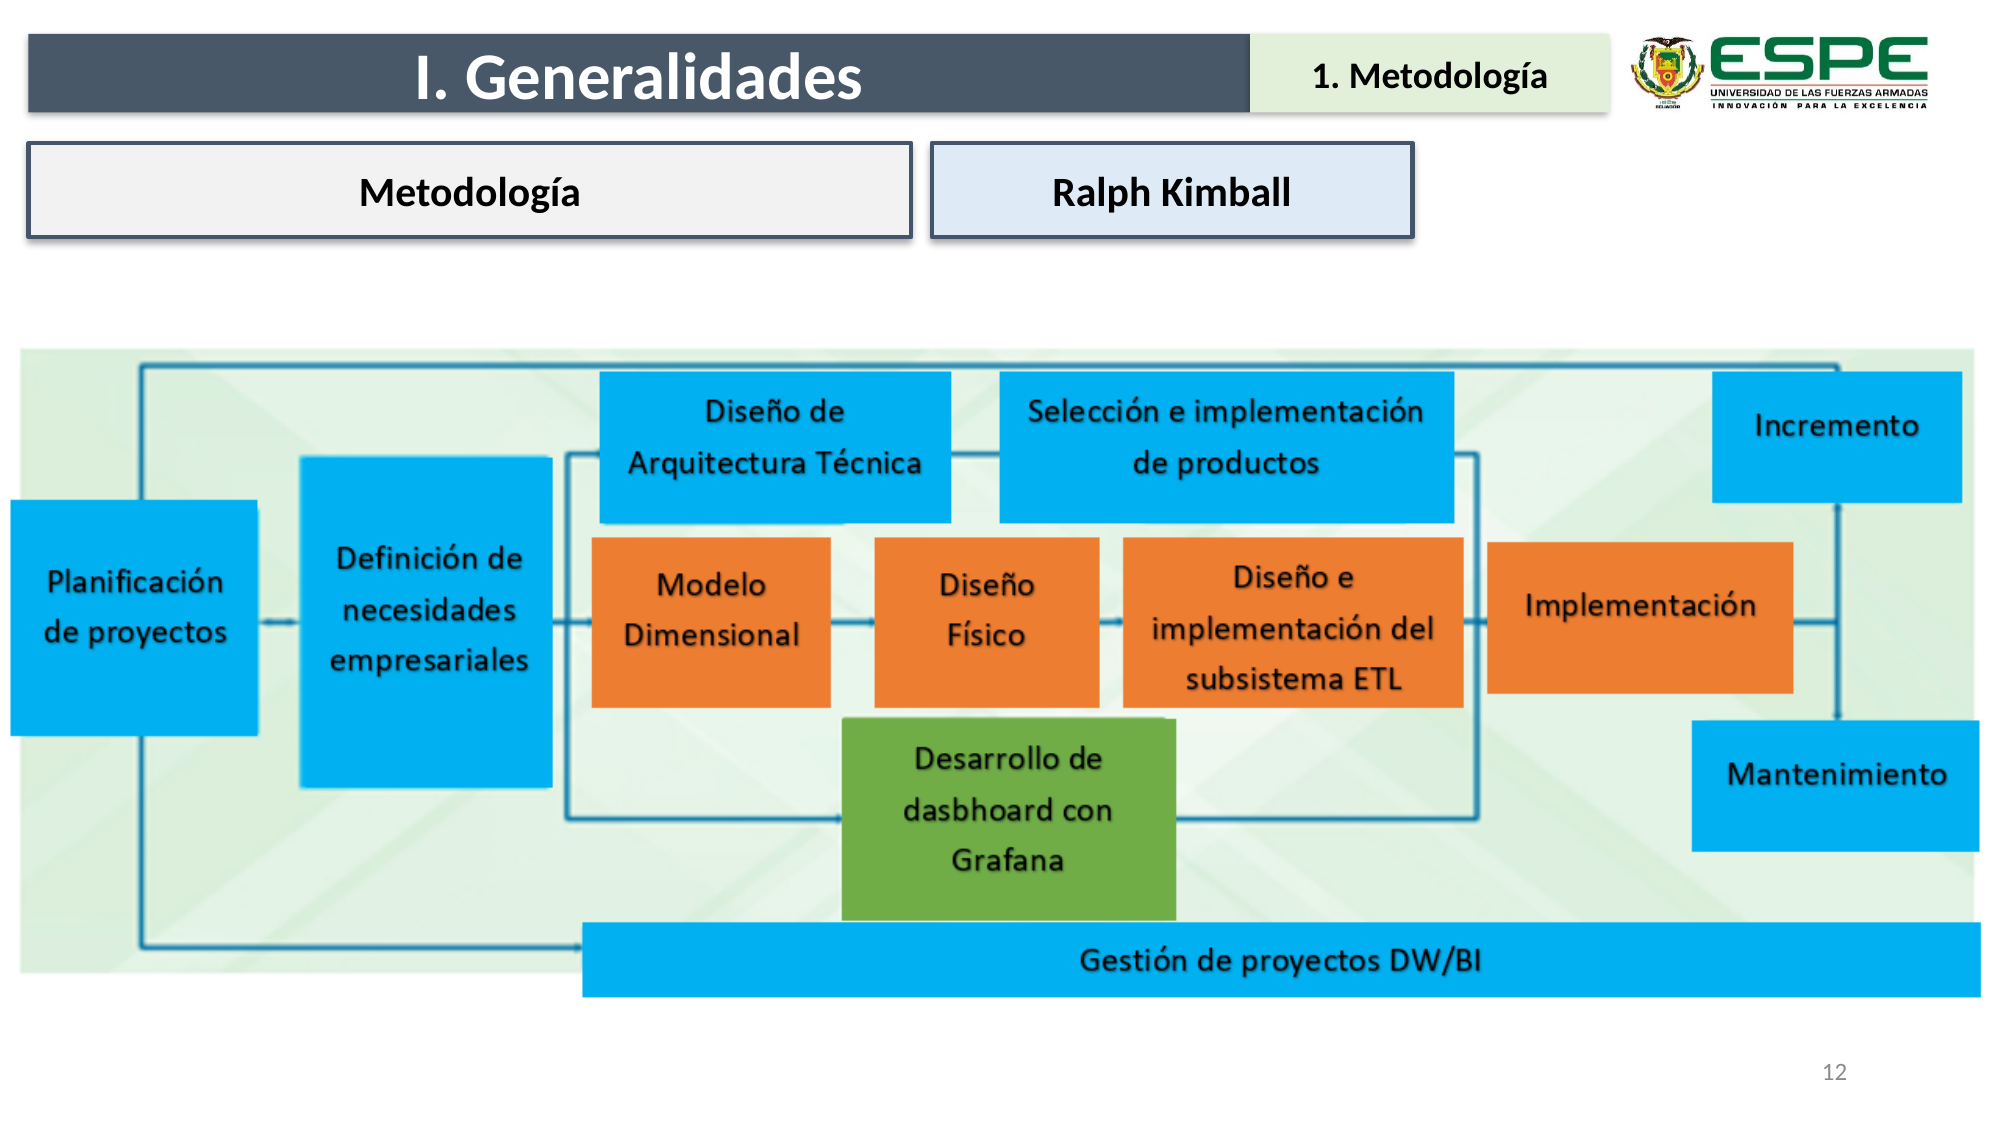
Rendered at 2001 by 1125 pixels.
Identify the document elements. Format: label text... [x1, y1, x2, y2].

picture [1629, 33, 1930, 113]
text_box 1. Metodología [1250, 33, 1610, 113]
text_box Metodología [28, 143, 912, 237]
slide_number 12 [1412, 1040, 1863, 1101]
picture [3, 339, 2000, 1007]
text_box I. Generalidades [28, 33, 1249, 113]
text_box Ralph Kimball [931, 143, 1413, 237]
